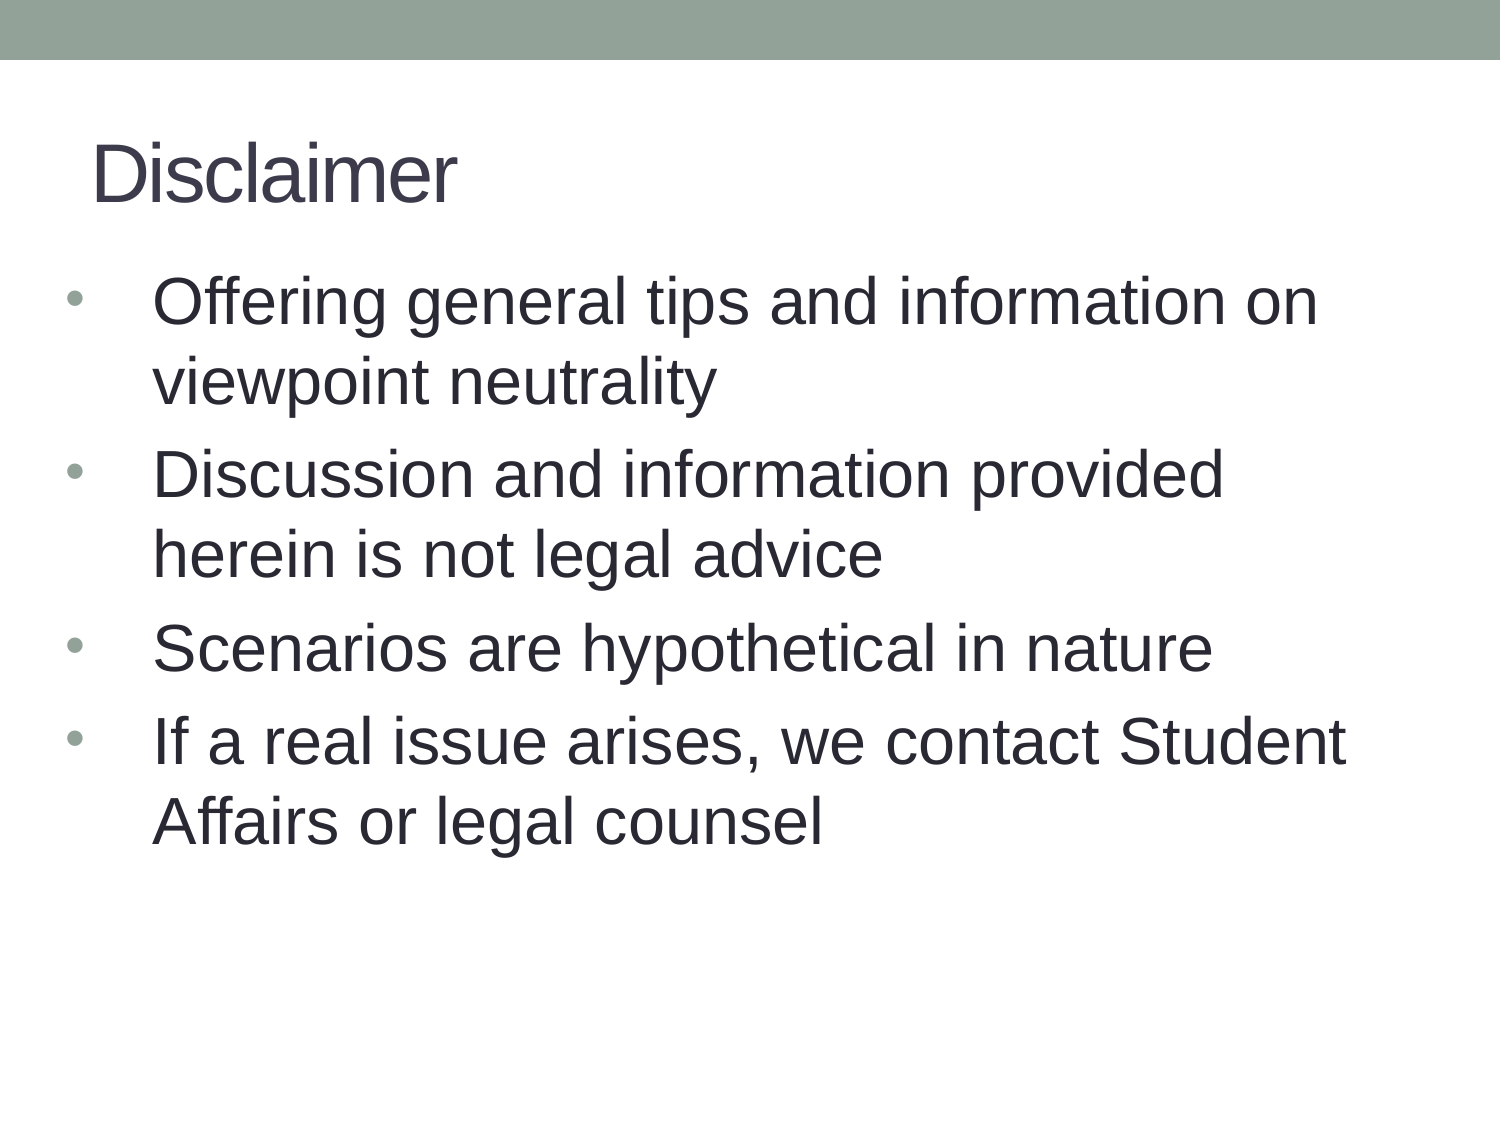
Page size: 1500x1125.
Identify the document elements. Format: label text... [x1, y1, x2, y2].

list Offering general tips and information on viewpoint neutrality Discussion and information provided herein is not legal advice Scenarios are hypothetical in nature If a real issue arises, we contact Student Affairs or legal counsel [50, 249, 1425, 998]
title Disclaimer [75, 87, 1425, 249]
